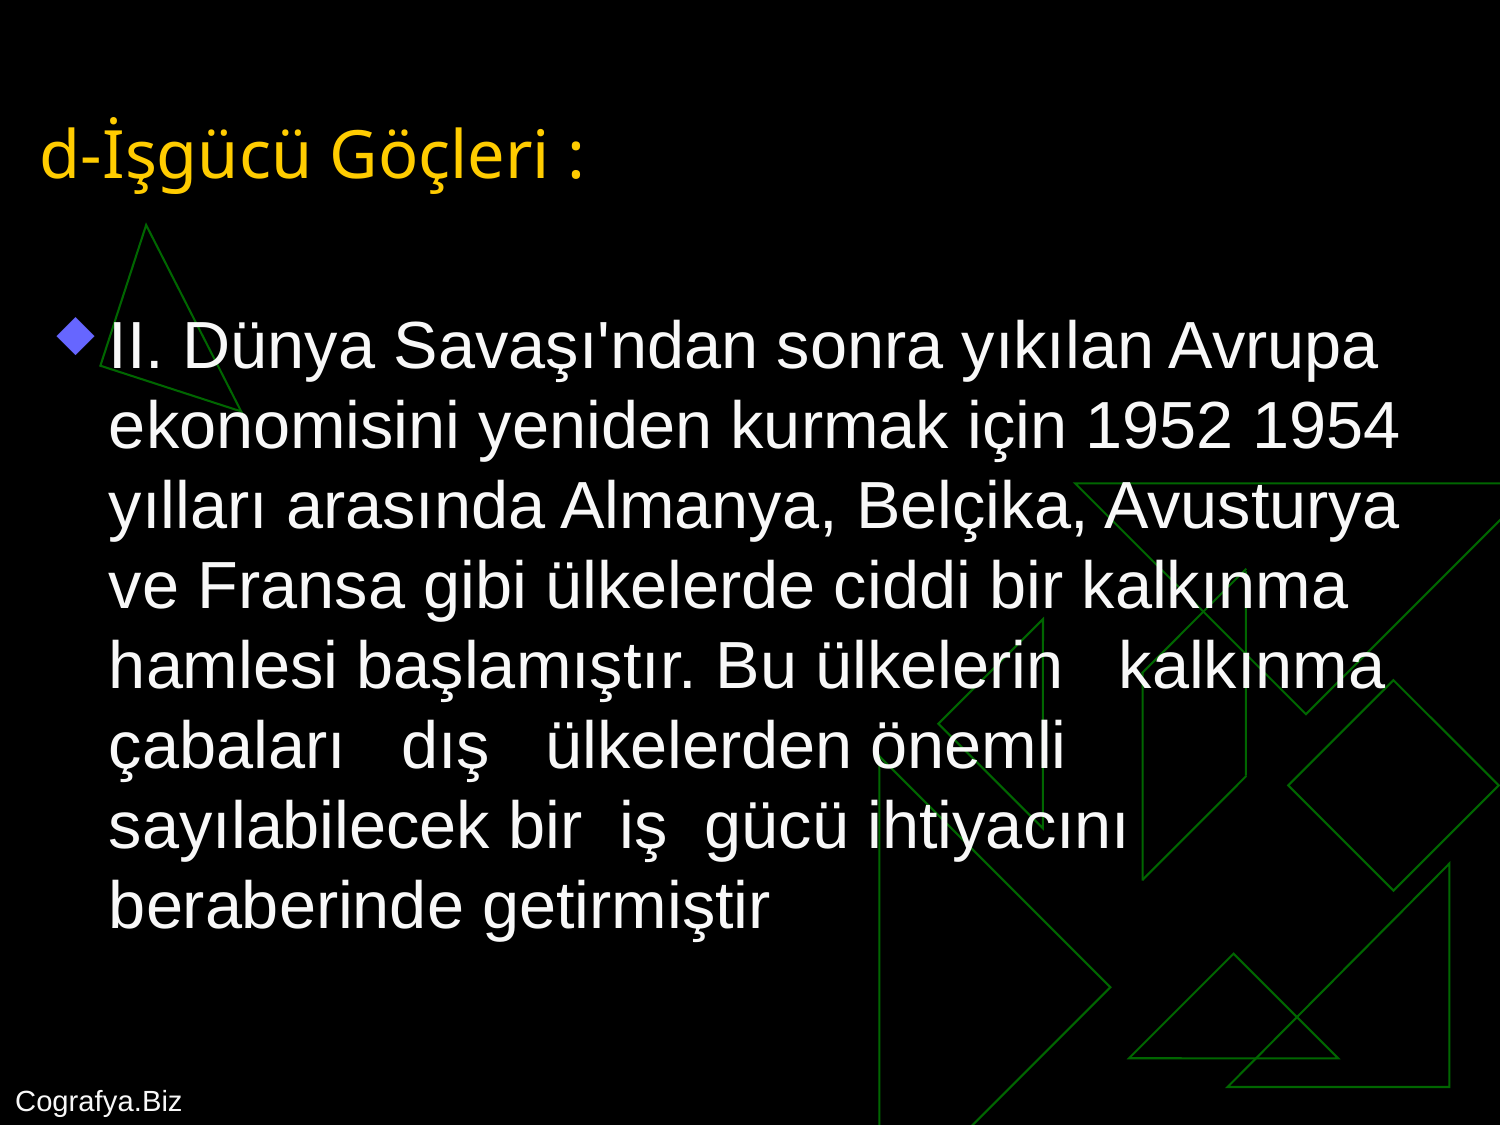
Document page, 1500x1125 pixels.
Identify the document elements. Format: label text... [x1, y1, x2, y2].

slide_number Cografya.Biz [0, 1008, 225, 1125]
title d-İşgücü Göçleri : [24, 51, 1475, 262]
list II. Dünya Savaşı'ndan sonra yıkılan Avrupa ekonomisini yeniden kurmak için 1952 1954 yılları arasında Almanya, Belçika, Avusturya ve Fransa gibi ülkelerde ciddi bir kalkınma hamlesi başlamıştır. Bu ülkelerin kalkınma çabaları dış ülkelerden önemli sayılabilecek bir iş gücü ihtiyacını beraberinde getirmiştir [37, 294, 1475, 1100]
